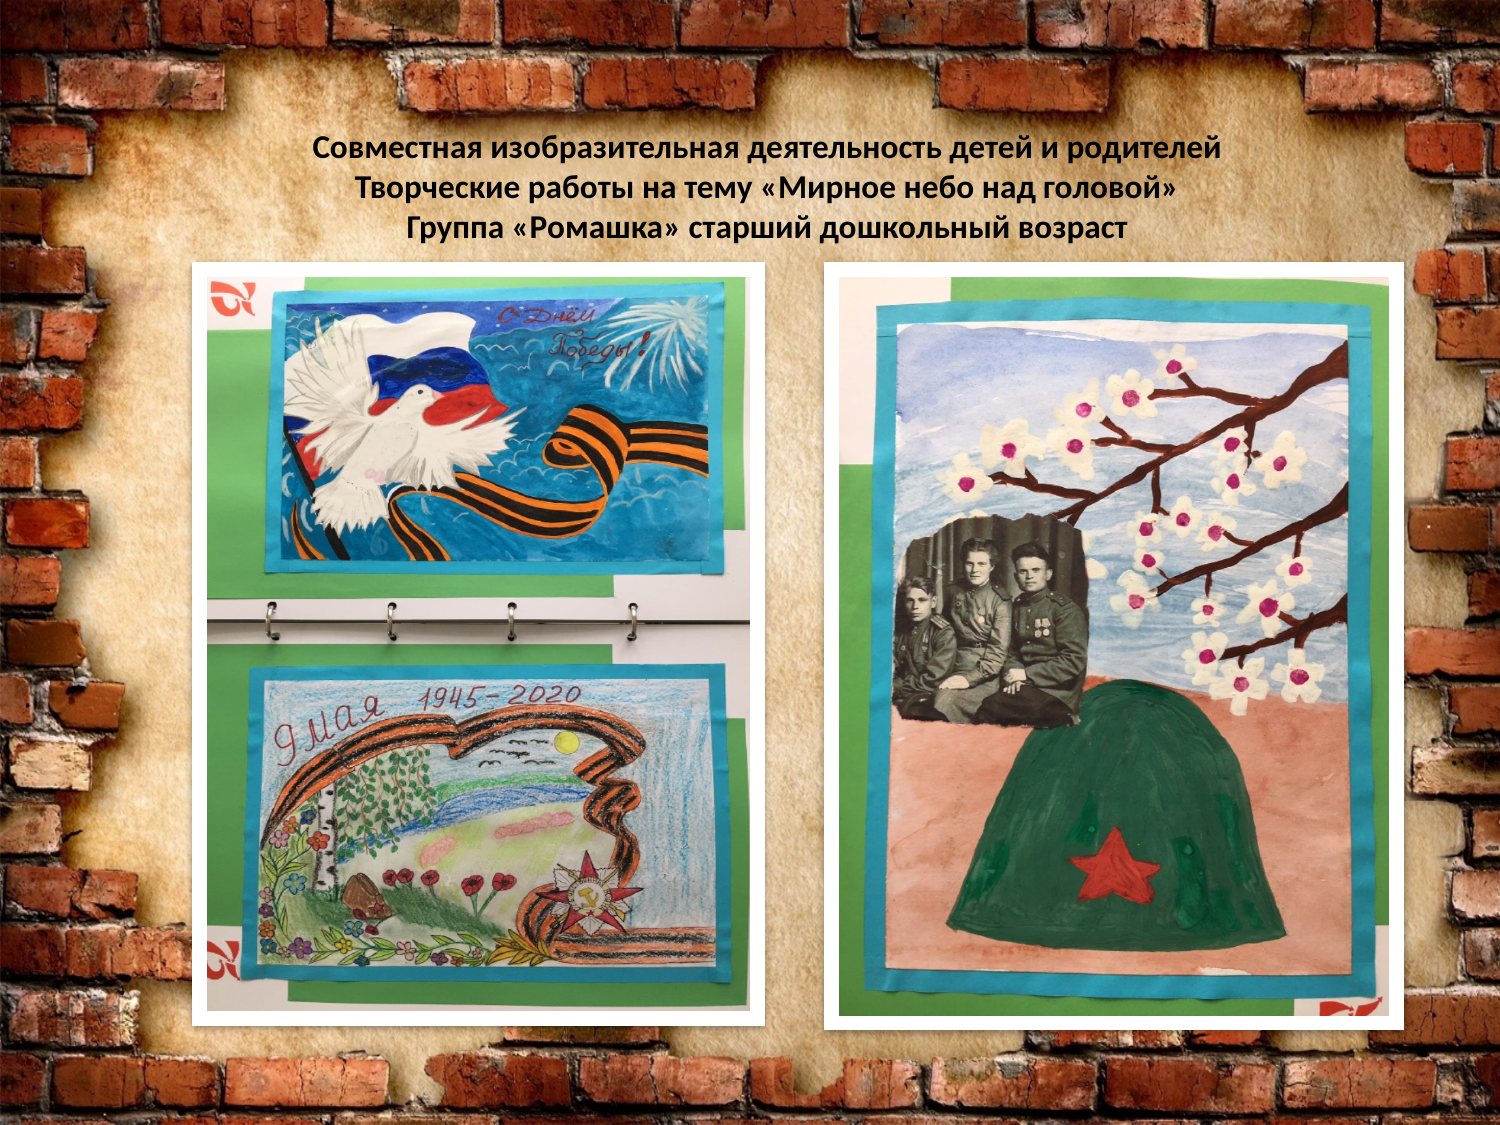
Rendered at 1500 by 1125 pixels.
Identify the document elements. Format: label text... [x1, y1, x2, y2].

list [110, 372, 741, 917]
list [744, 370, 1484, 922]
picture [0, 0, 1500, 1125]
title Совместная изобразительная деятельность детей и родителей Творческие работы на тему «Мирное небо над головой» Группа «Ромашка» старший дошкольный возраст [118, 113, 1418, 257]
